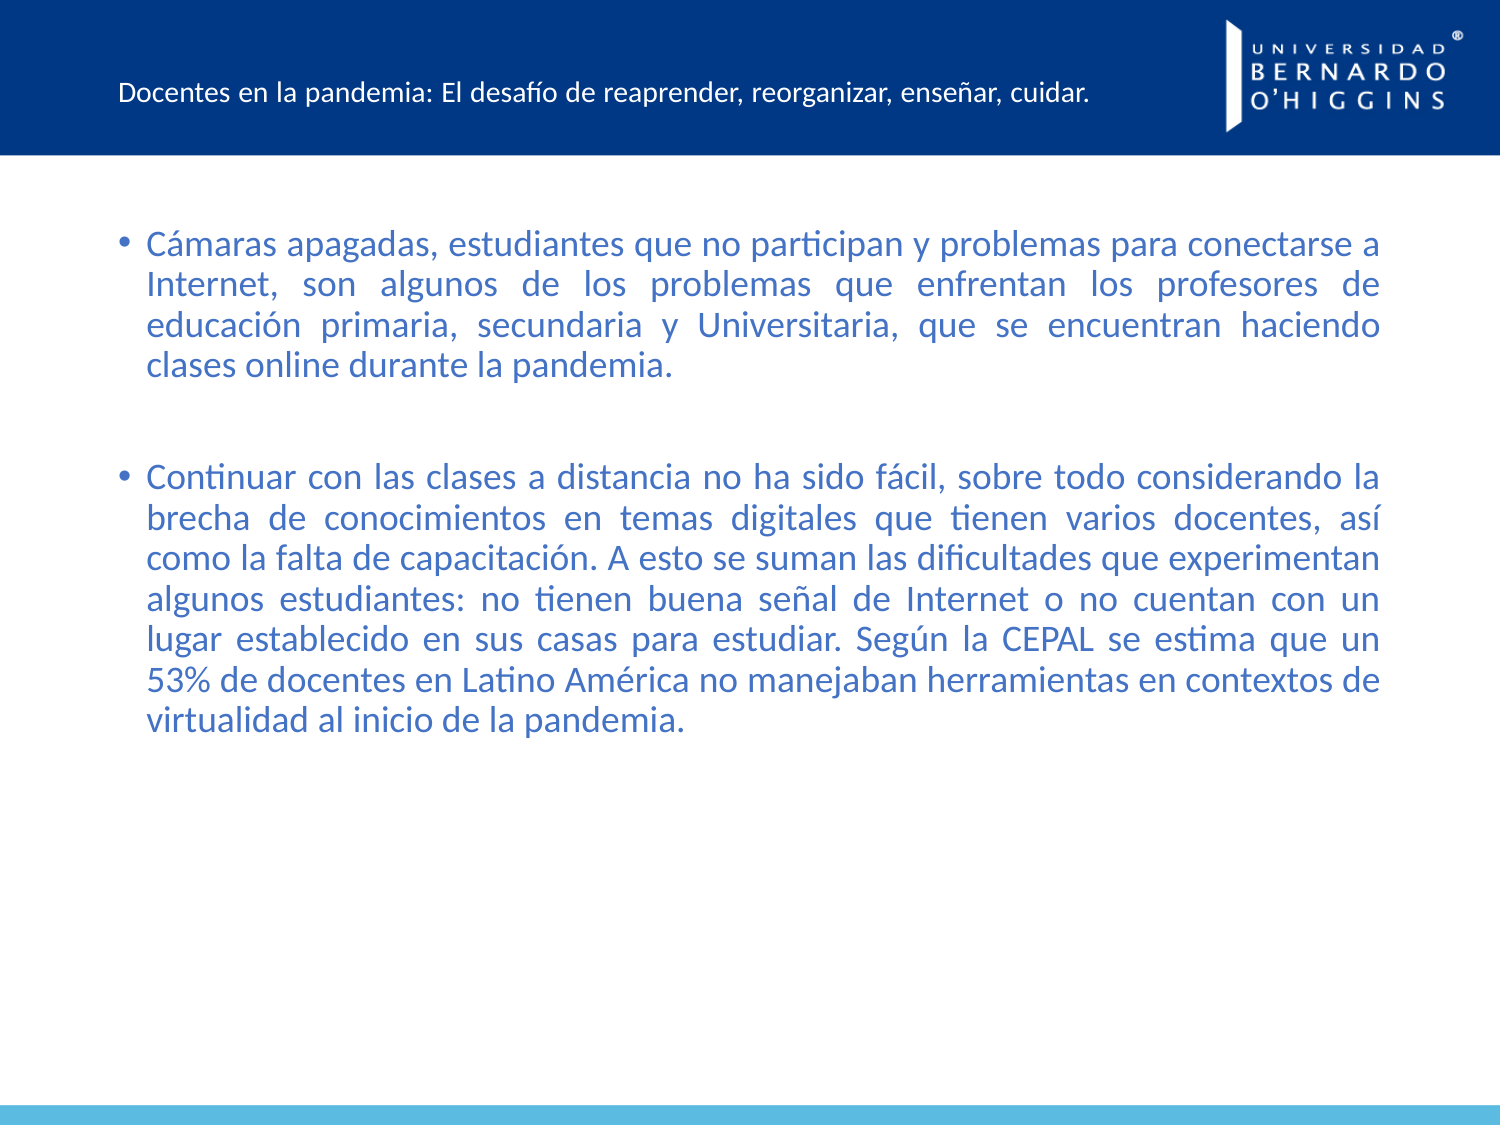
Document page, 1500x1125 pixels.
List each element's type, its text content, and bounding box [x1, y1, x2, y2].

picture [0, 0, 1500, 1125]
title Docentes en la pandemia: El desafío de reaprender, reorganizar, enseñar, cuidar. [103, 64, 1107, 157]
list Cámaras apagadas, estudiantes que no participan y problemas para conectarse a Internet, son algunos de los problemas que enfrentan los profesores de educación primaria, secundaria y Universitaria, que se encuentran haciendo clases online durante la pandemia. Continuar con las clases a distancia no ha sido fácil, sobre todo considerando la brecha de conocimientos en temas digitales que tienen varios docentes, así como la falta de capacitación. A esto se suman las dificultades que experimentan algunos estudiantes: no tienen buena señal de Internet o no cuentan con un lugar establecido en sus casas para estudiar. Según la CEPAL se estima que un 53% de docentes en Latino América no manejaban herramientas en contextos de virtualidad al inicio de la pandemia. [103, 216, 1397, 1014]
